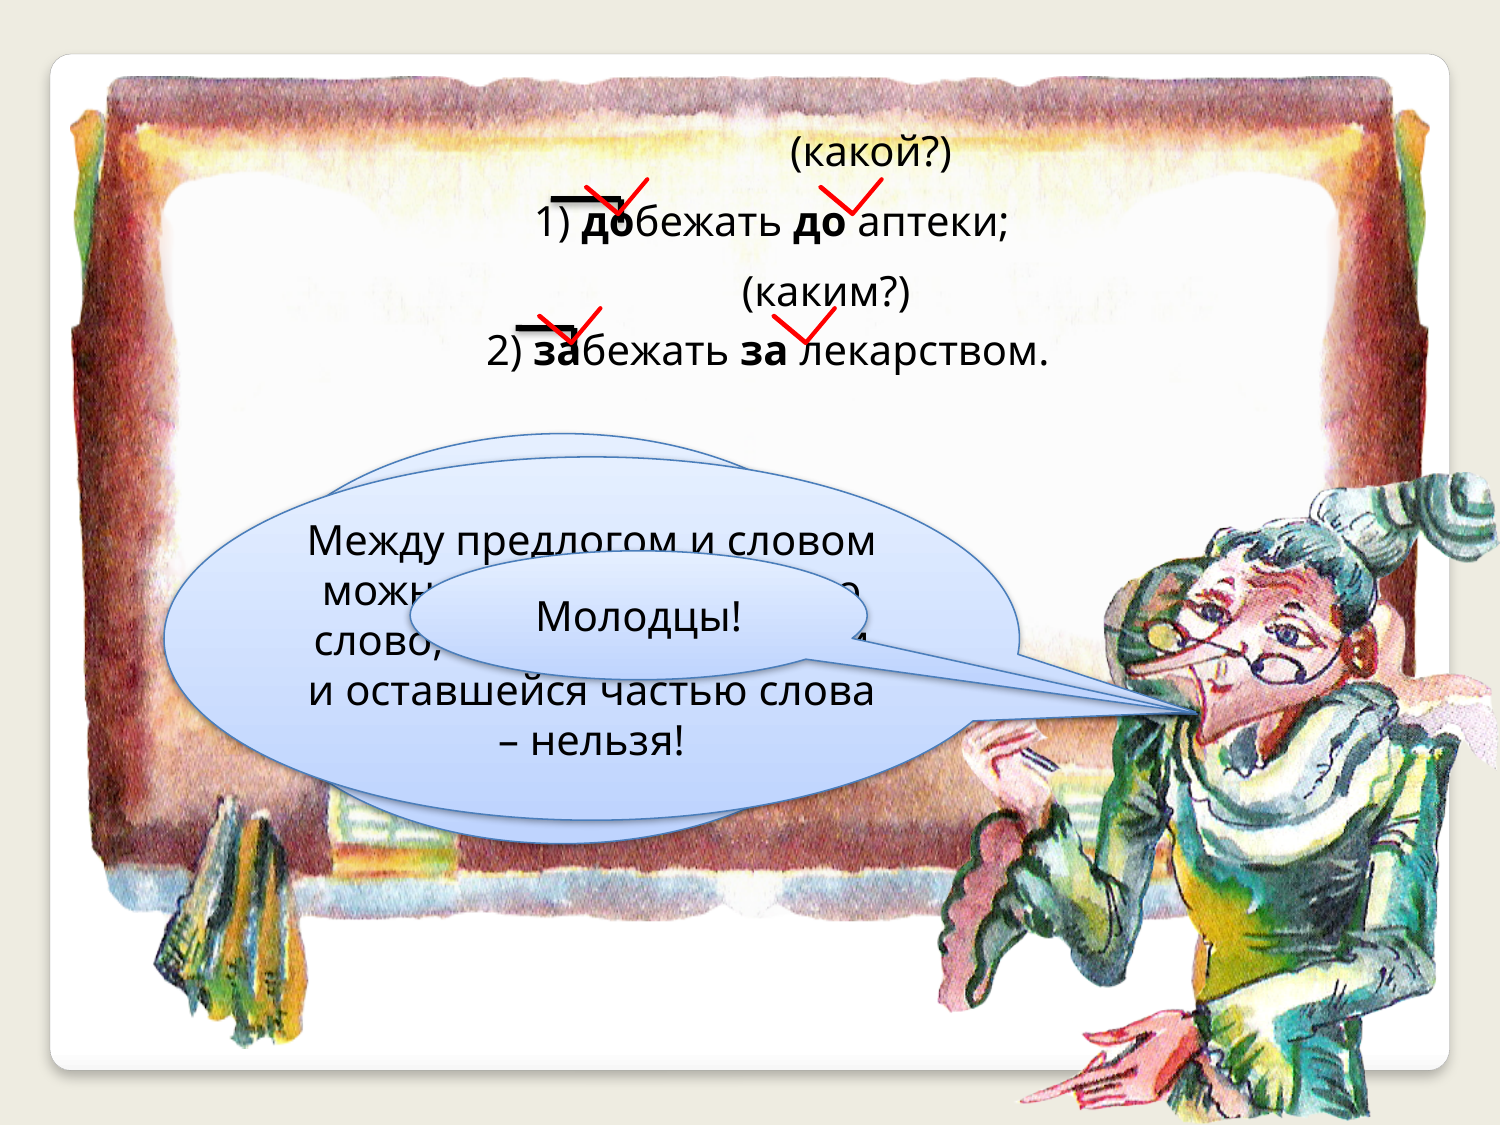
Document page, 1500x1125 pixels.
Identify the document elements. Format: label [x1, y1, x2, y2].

text_box [515, 327, 575, 352]
text_box [550, 198, 622, 223]
picture [711, 472, 1500, 1125]
text_box [70, 75, 1430, 1049]
